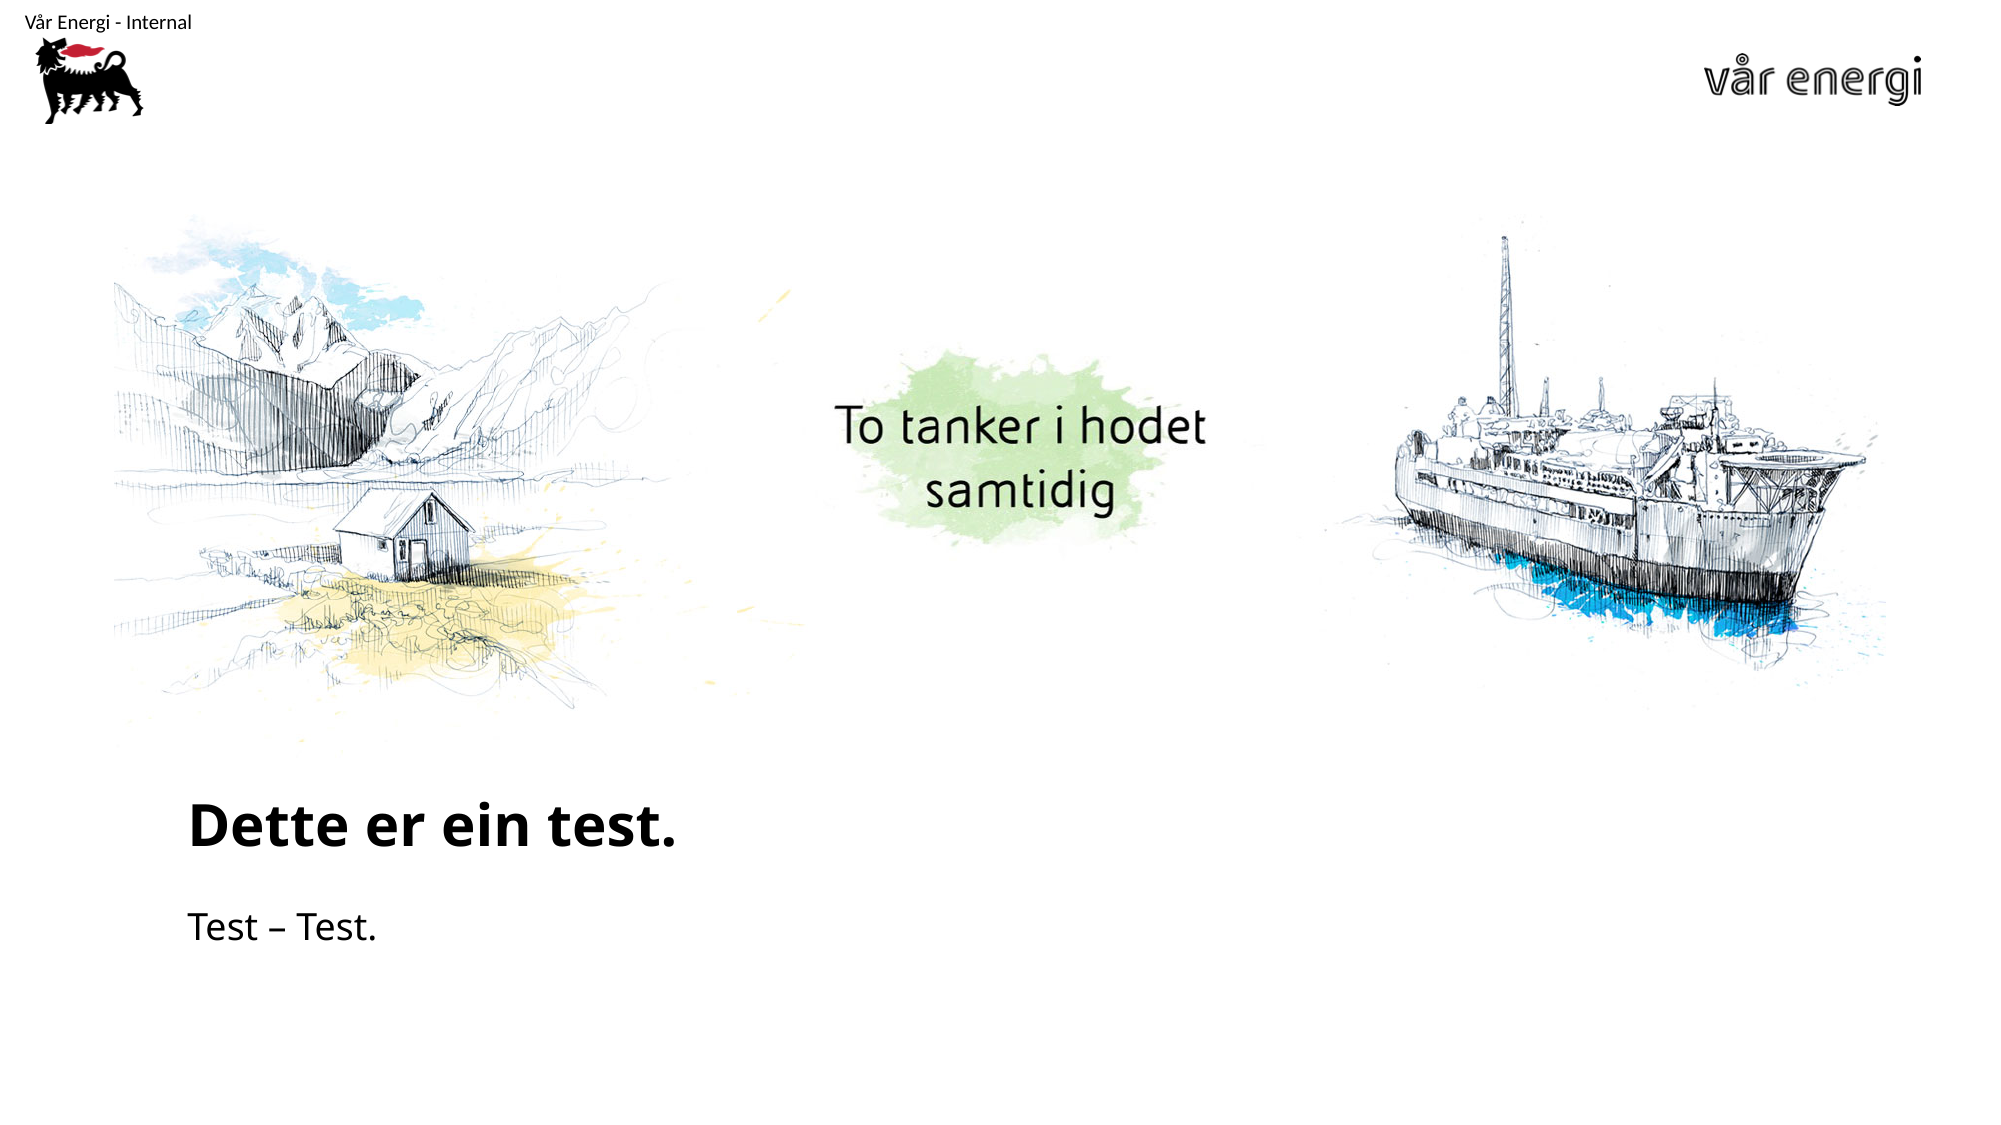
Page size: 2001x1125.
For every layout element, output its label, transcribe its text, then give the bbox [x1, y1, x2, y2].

title Dette er ein test. [172, 787, 1828, 867]
picture [35, 37, 144, 124]
picture [1704, 53, 1921, 106]
picture [114, 214, 1886, 792]
subtitle Test – Test. [172, 900, 1828, 957]
